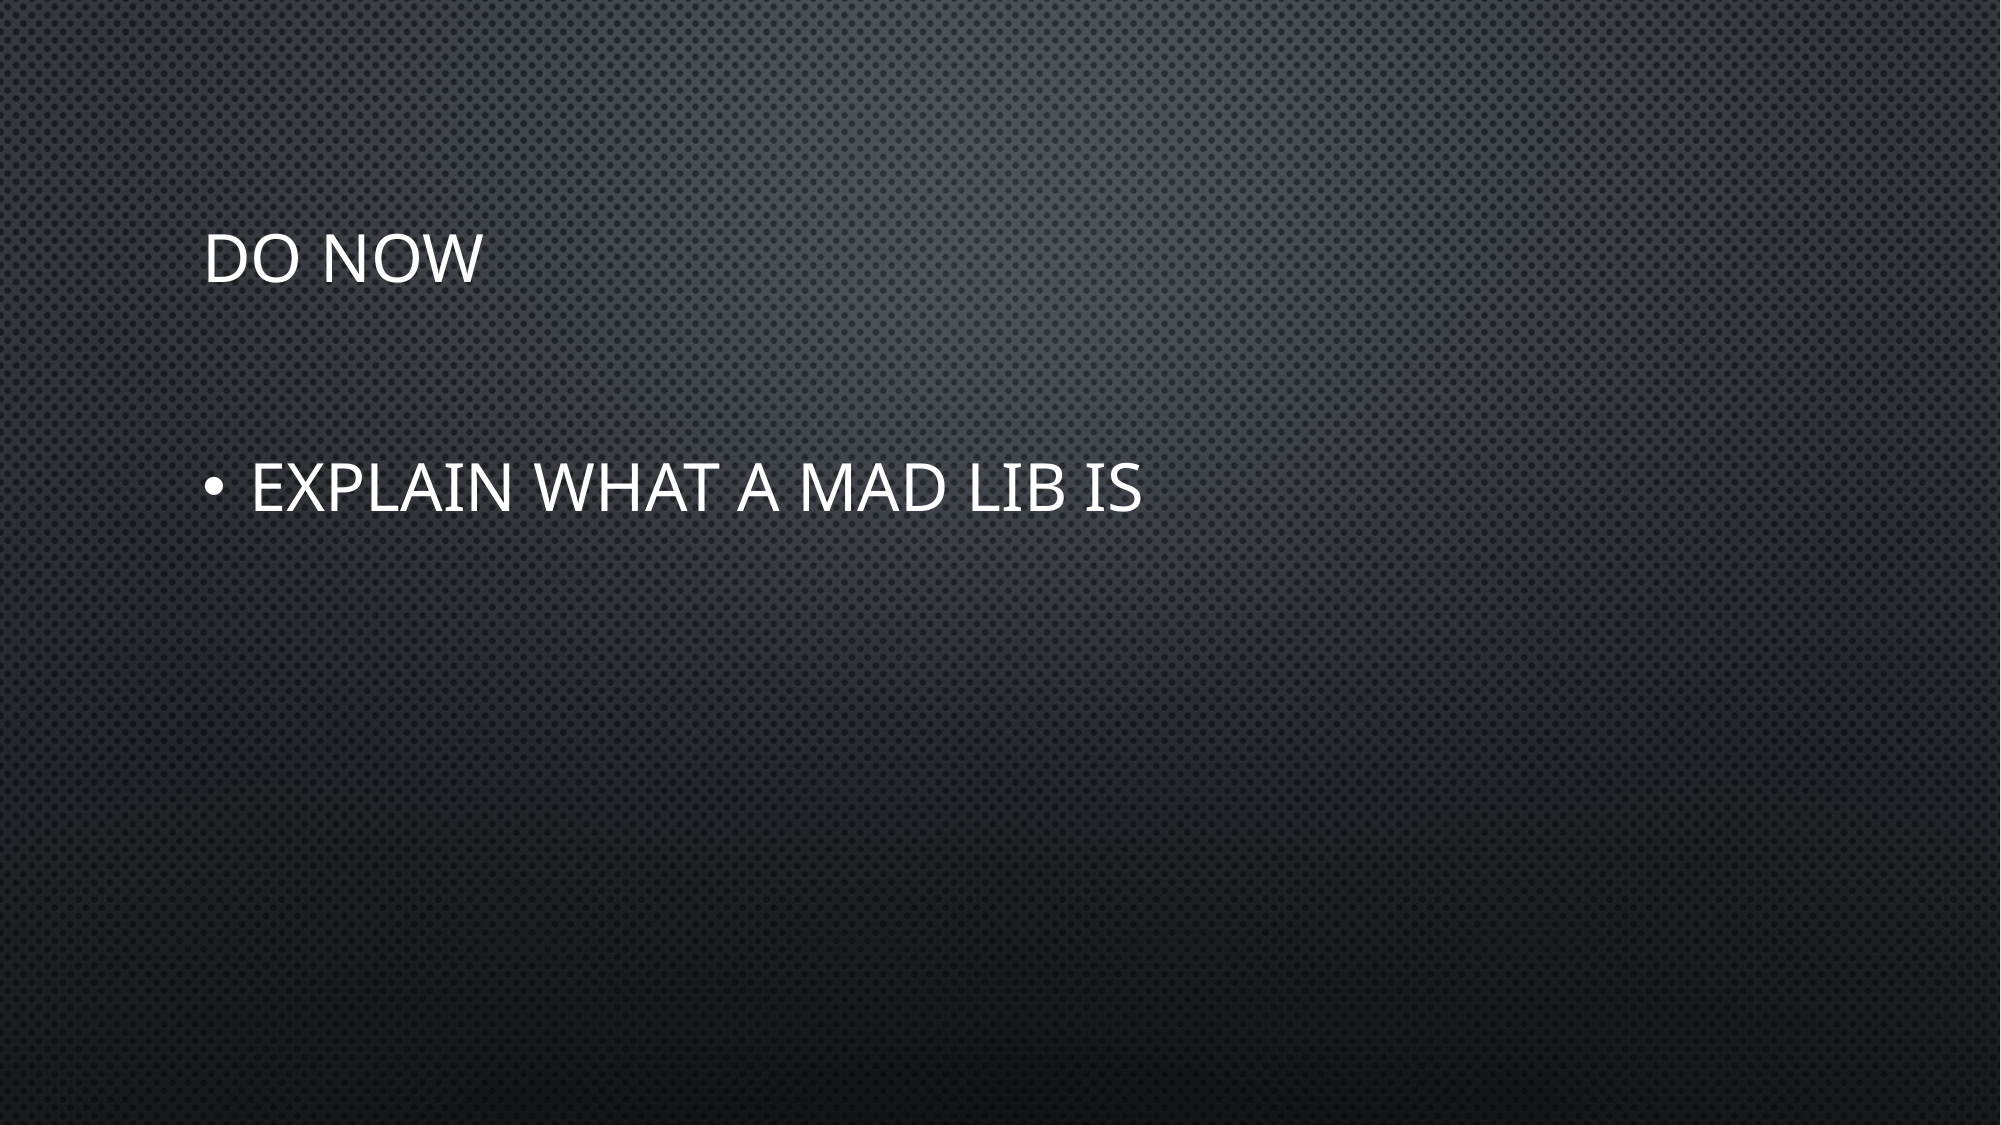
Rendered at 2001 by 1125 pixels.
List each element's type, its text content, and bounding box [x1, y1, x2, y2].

title Do Now [187, 99, 1813, 413]
list Explain what a Mad Lib is [187, 437, 1813, 950]
